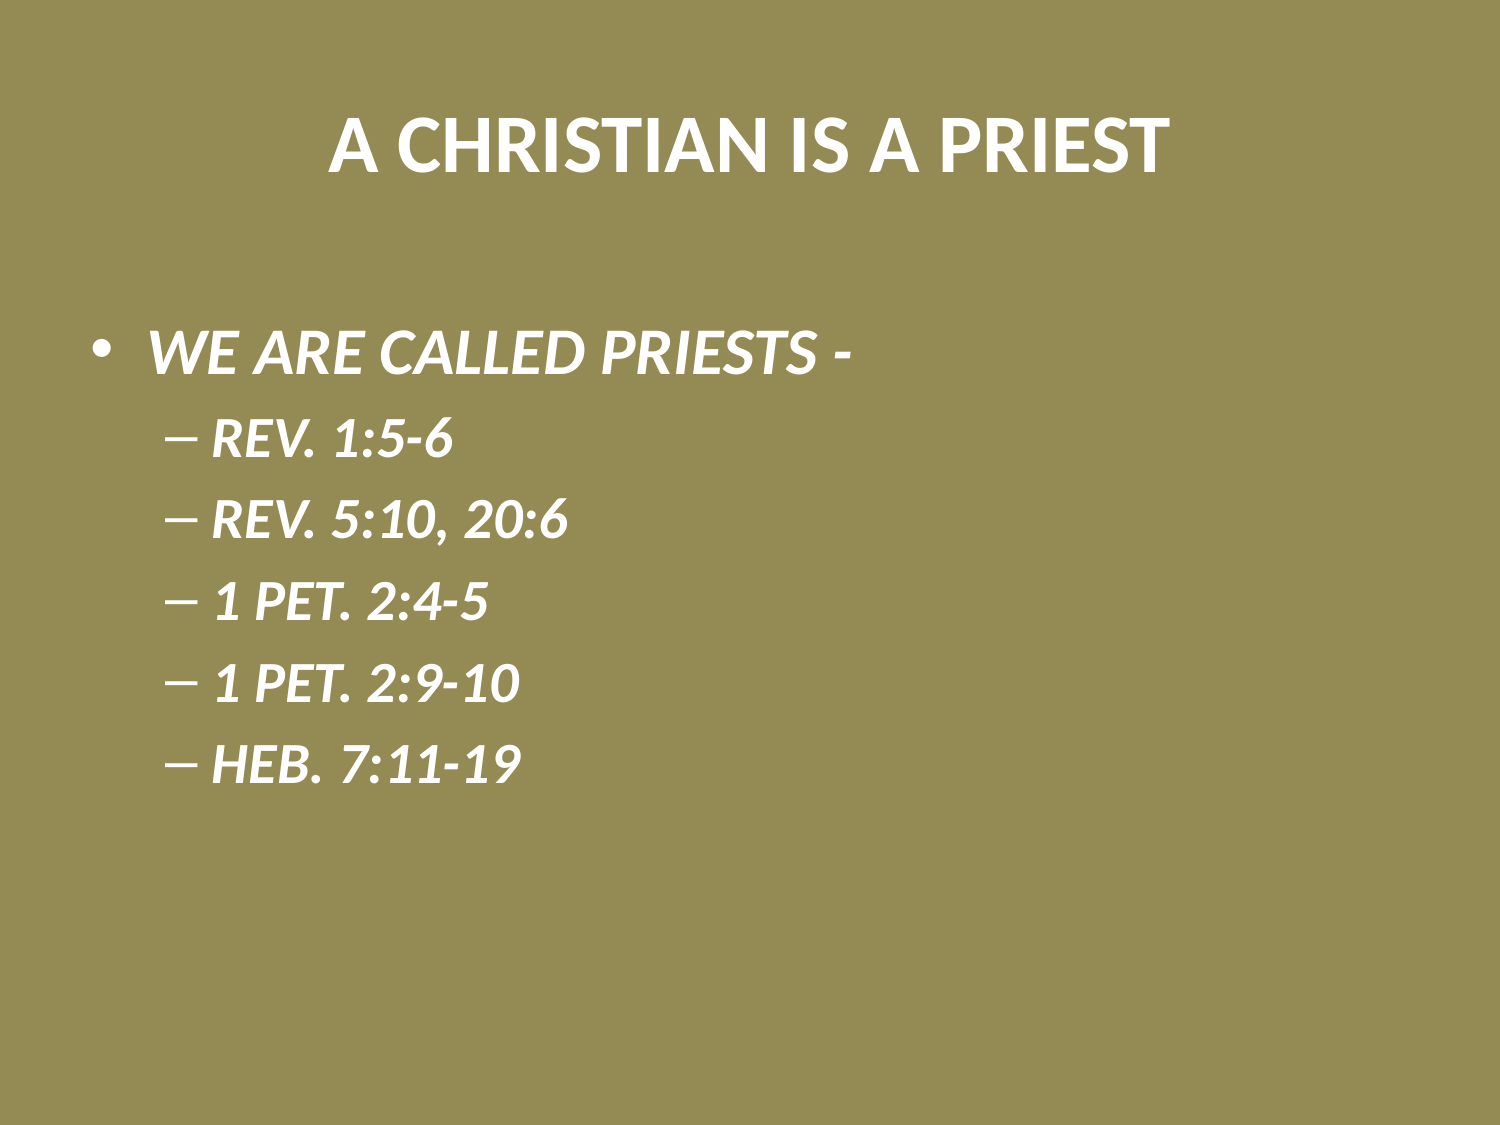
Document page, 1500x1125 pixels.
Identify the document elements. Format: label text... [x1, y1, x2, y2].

title A CHRISTIAN IS A PRIEST [75, 45, 1425, 233]
list WE ARE CALLED PRIESTS - REV. 1:5-6 REV. 5:10, 20:6 1 PET. 2:4-5 1 PET. 2:9-10 HEB. 7:11-19 [75, 299, 1425, 1075]
